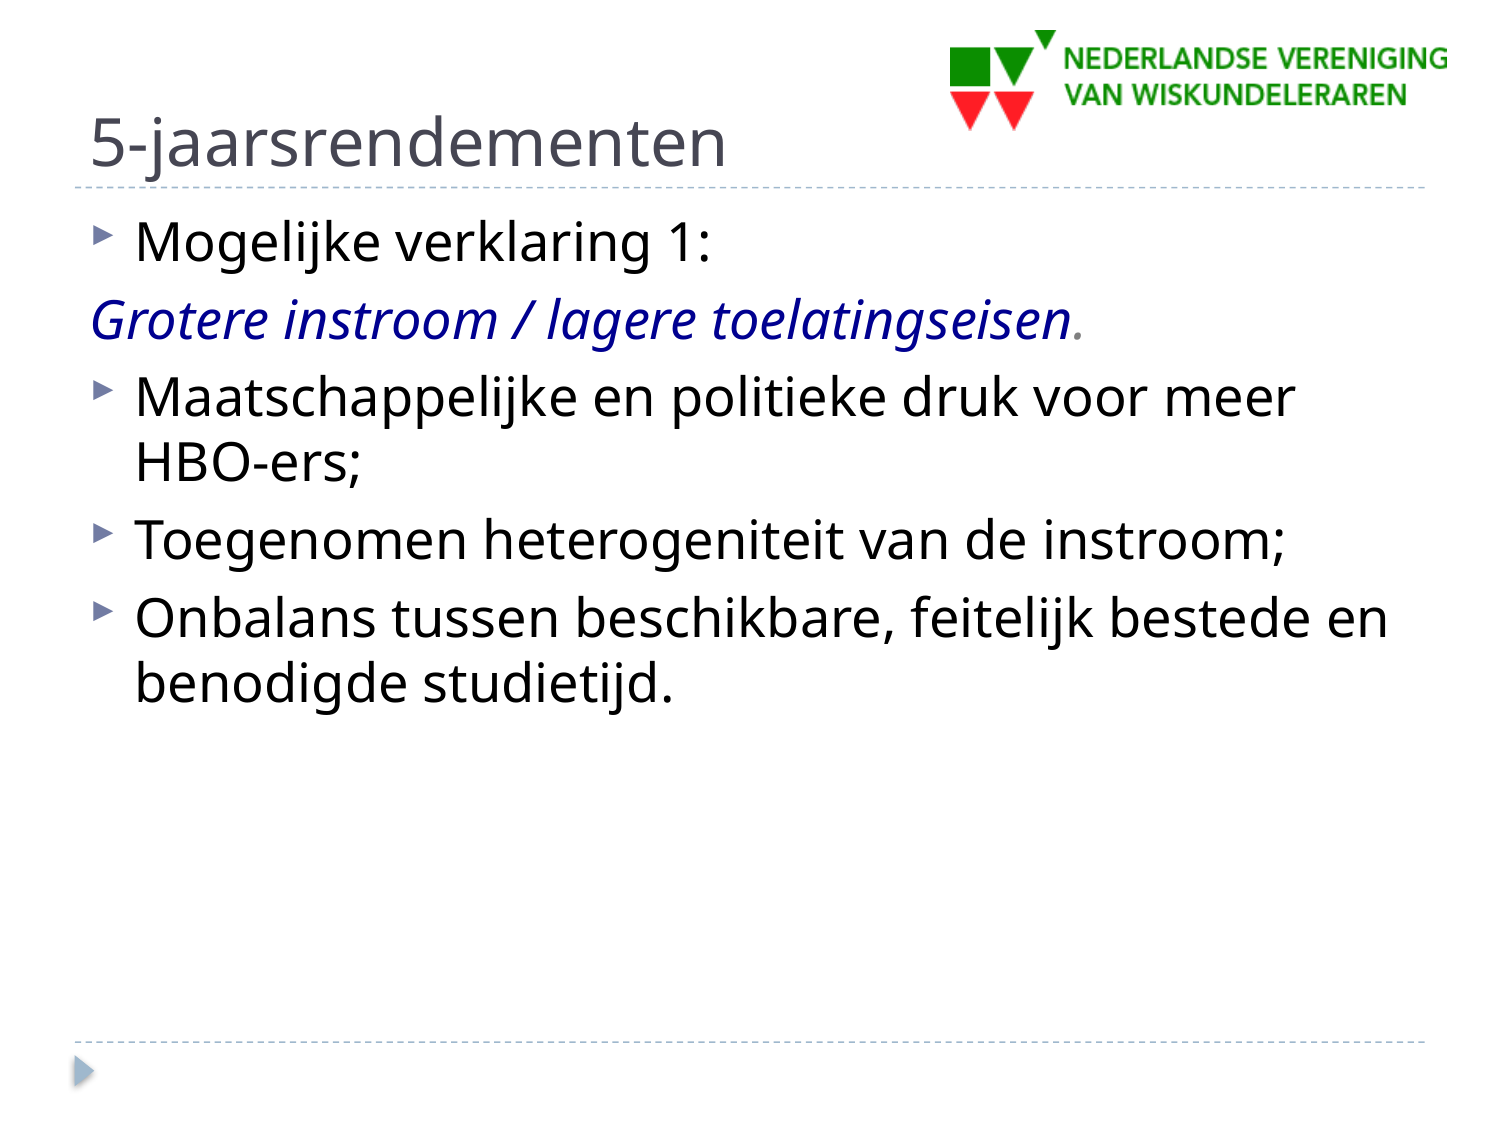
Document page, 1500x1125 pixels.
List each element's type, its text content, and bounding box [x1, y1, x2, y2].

list Mogelijke verklaring 1: Grotere instroom / lagere toelatingseisen. Maatschappelijke en politieke druk voor meer HBO-ers; Toegenomen heterogeniteit van de instroom; Onbalans tussen beschikbare, feitelijk bestede en benodigde studietijd. [75, 200, 1425, 1010]
picture [950, 30, 1447, 132]
title 5-jaarsrendementen [75, 24, 1425, 188]
